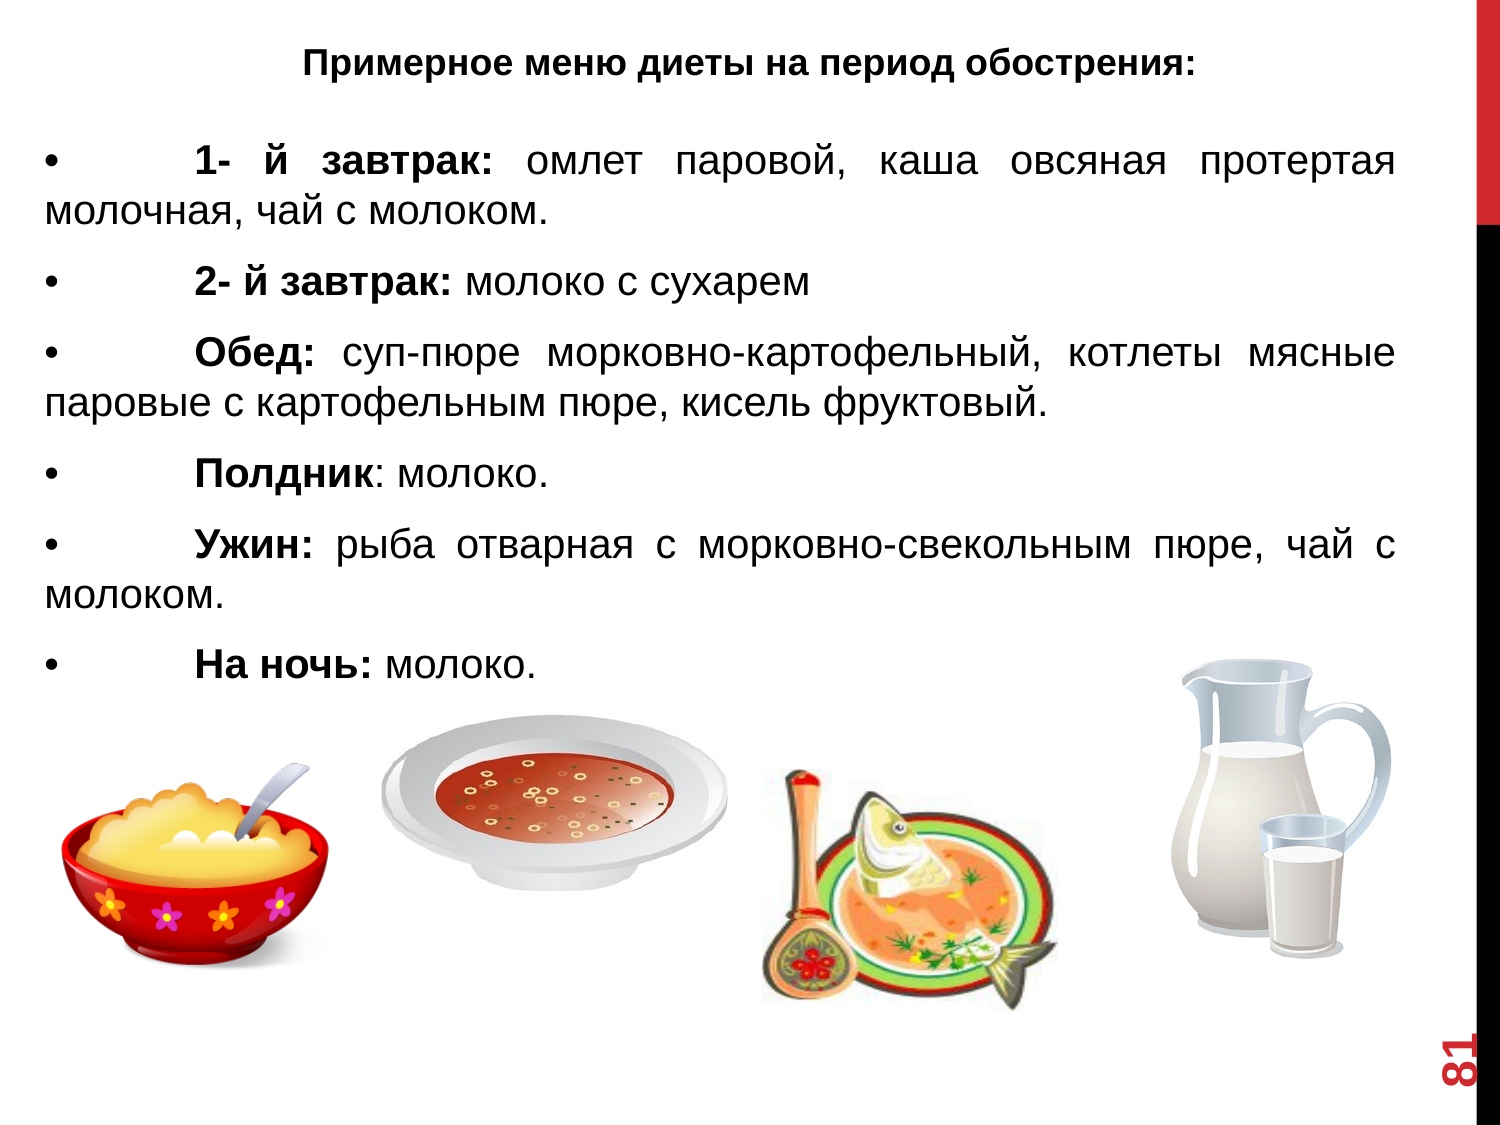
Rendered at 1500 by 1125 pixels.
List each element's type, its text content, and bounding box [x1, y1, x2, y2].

picture [761, 769, 1059, 1012]
picture [381, 699, 751, 891]
picture [58, 727, 332, 1001]
list • 1- й завтрак: омлет паровой, каша овсяная протертая молочная, чай с молоком. • 2- й завтрак: молоко с сухарем • Обед: суп-пюре морковно-картофельный, котлеты мясные паровые с картофельным пюре, кисель фруктовый. • Полдник: молоко. • Ужин: рыба отварная с морковно-свекольным пюре, чай с молоком. • На ночь: молоко. [29, 125, 1412, 752]
slide_number 81 [1427, 887, 1488, 1104]
text_box Примерное меню диеты на период обострения: [194, 30, 1306, 91]
picture [1103, 644, 1431, 972]
